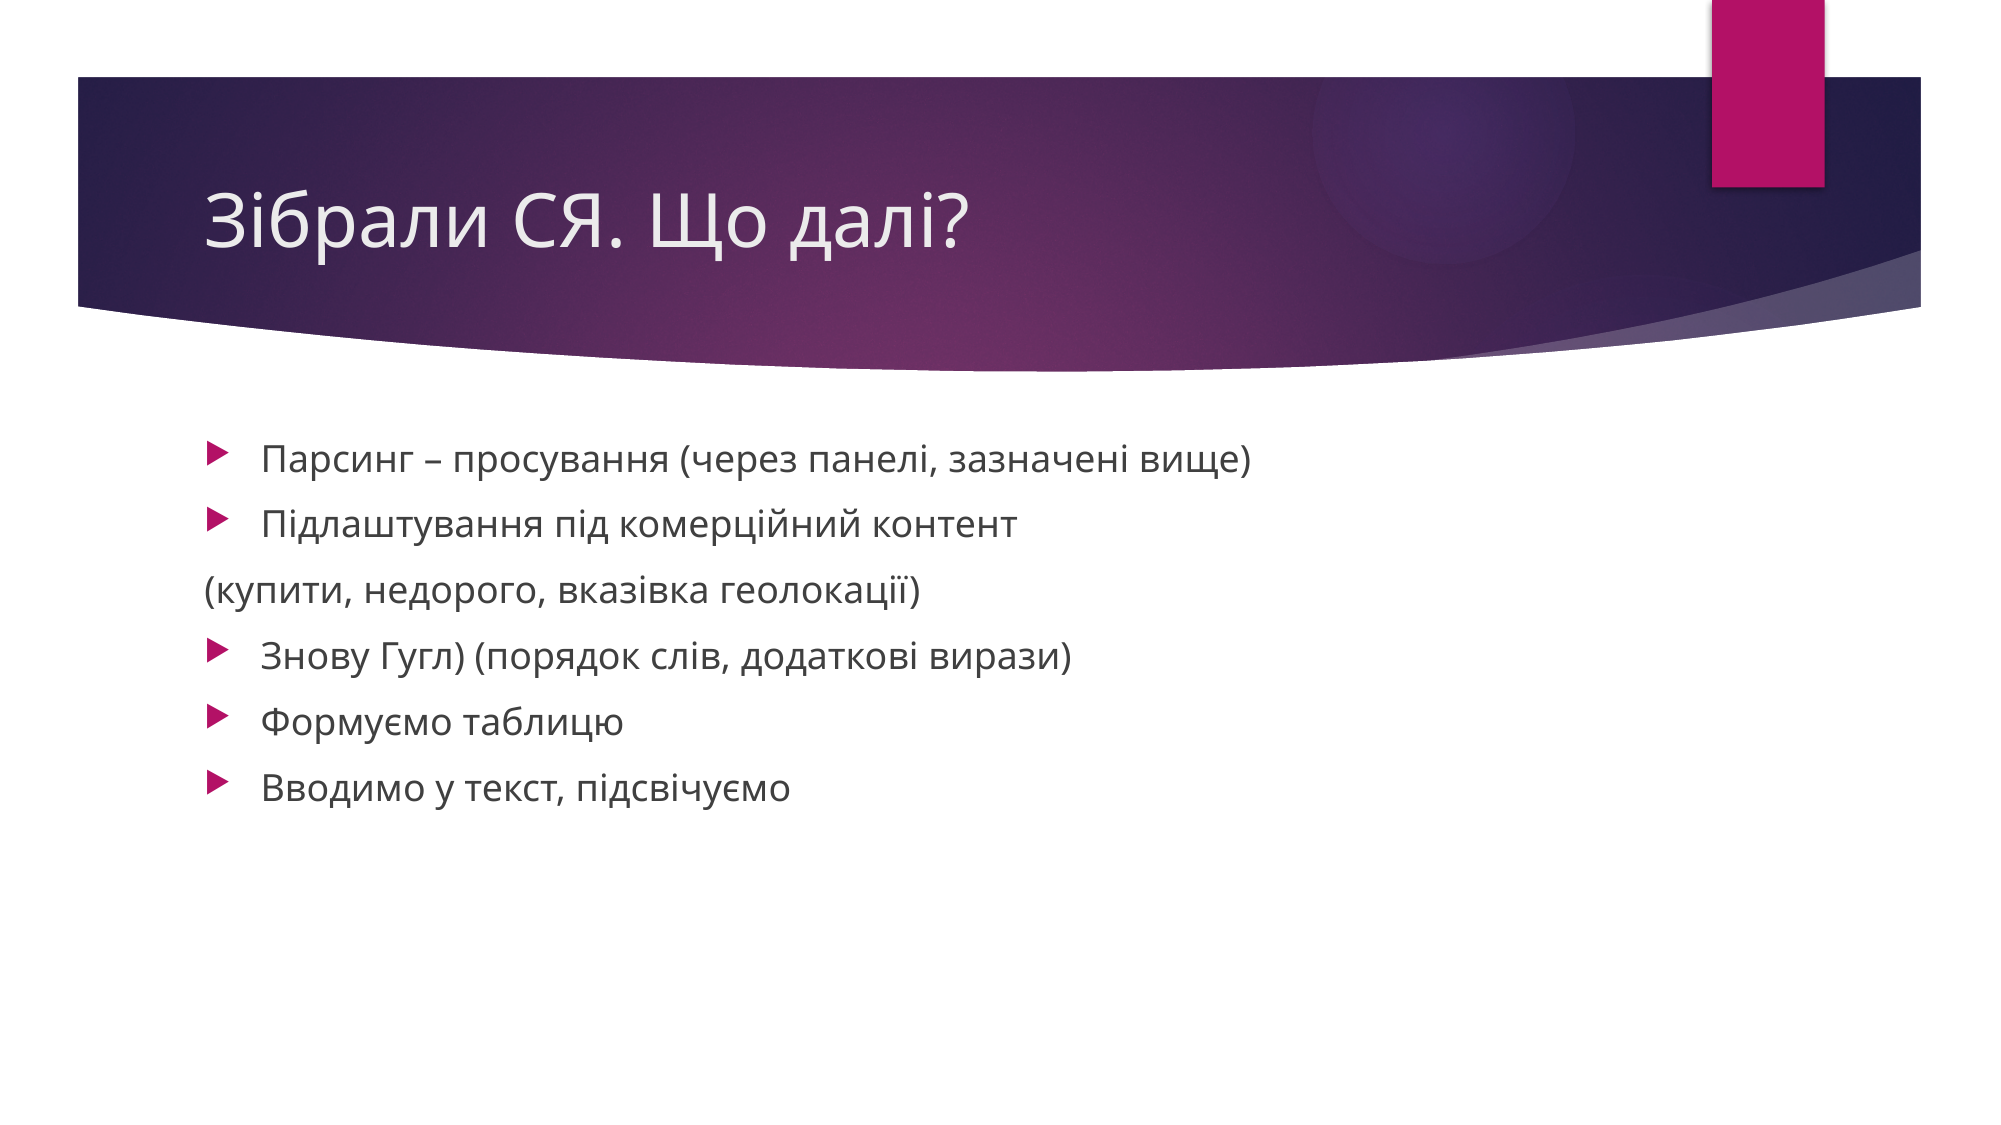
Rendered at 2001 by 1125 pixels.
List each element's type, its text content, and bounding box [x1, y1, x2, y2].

list Парсинг – просування (через панелі, зазначені вище) Підлаштування під комерційний контент (купити, недорого, вказівка геолокації) Знову Гугл) (порядок слів, додаткові вирази) Формуємо таблицю Вводимо у текст, підсвічуємо [189, 427, 1638, 988]
title Зібрали СЯ. Що далі? [189, 159, 1627, 276]
